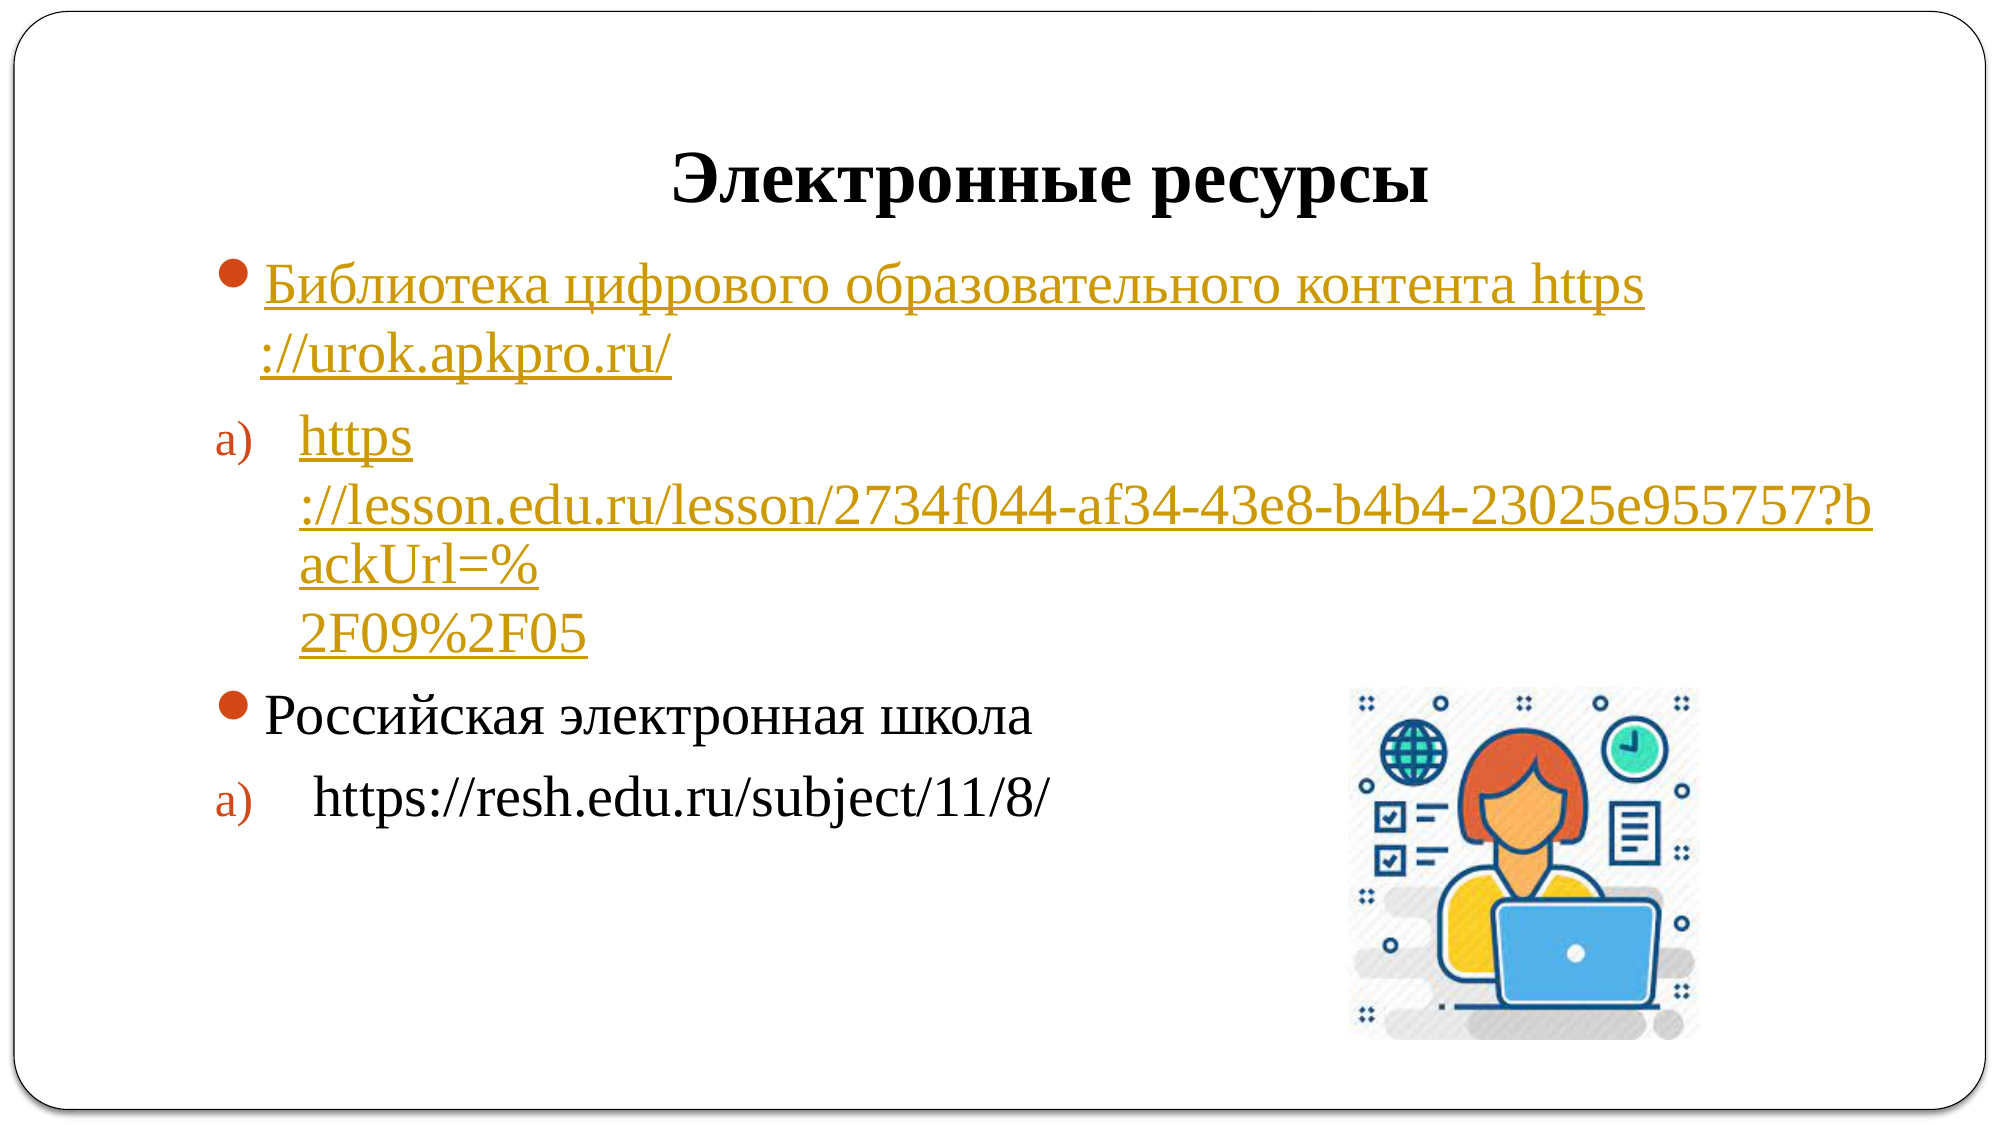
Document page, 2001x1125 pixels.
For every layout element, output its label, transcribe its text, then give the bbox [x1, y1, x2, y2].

picture [1348, 687, 1701, 1040]
list Библиотека цифрового образовательного контента https://urok.apkpro.ru/ https://lesson.edu.ru/lesson/2734f044-af34-43e8-b4b4-23025e955757?backUrl=%2F09%2F05 Российская электронная школа https://resh.edu.ru/subject/11/8/ [200, 237, 1900, 988]
title Электронные ресурсы [200, 45, 1900, 233]
